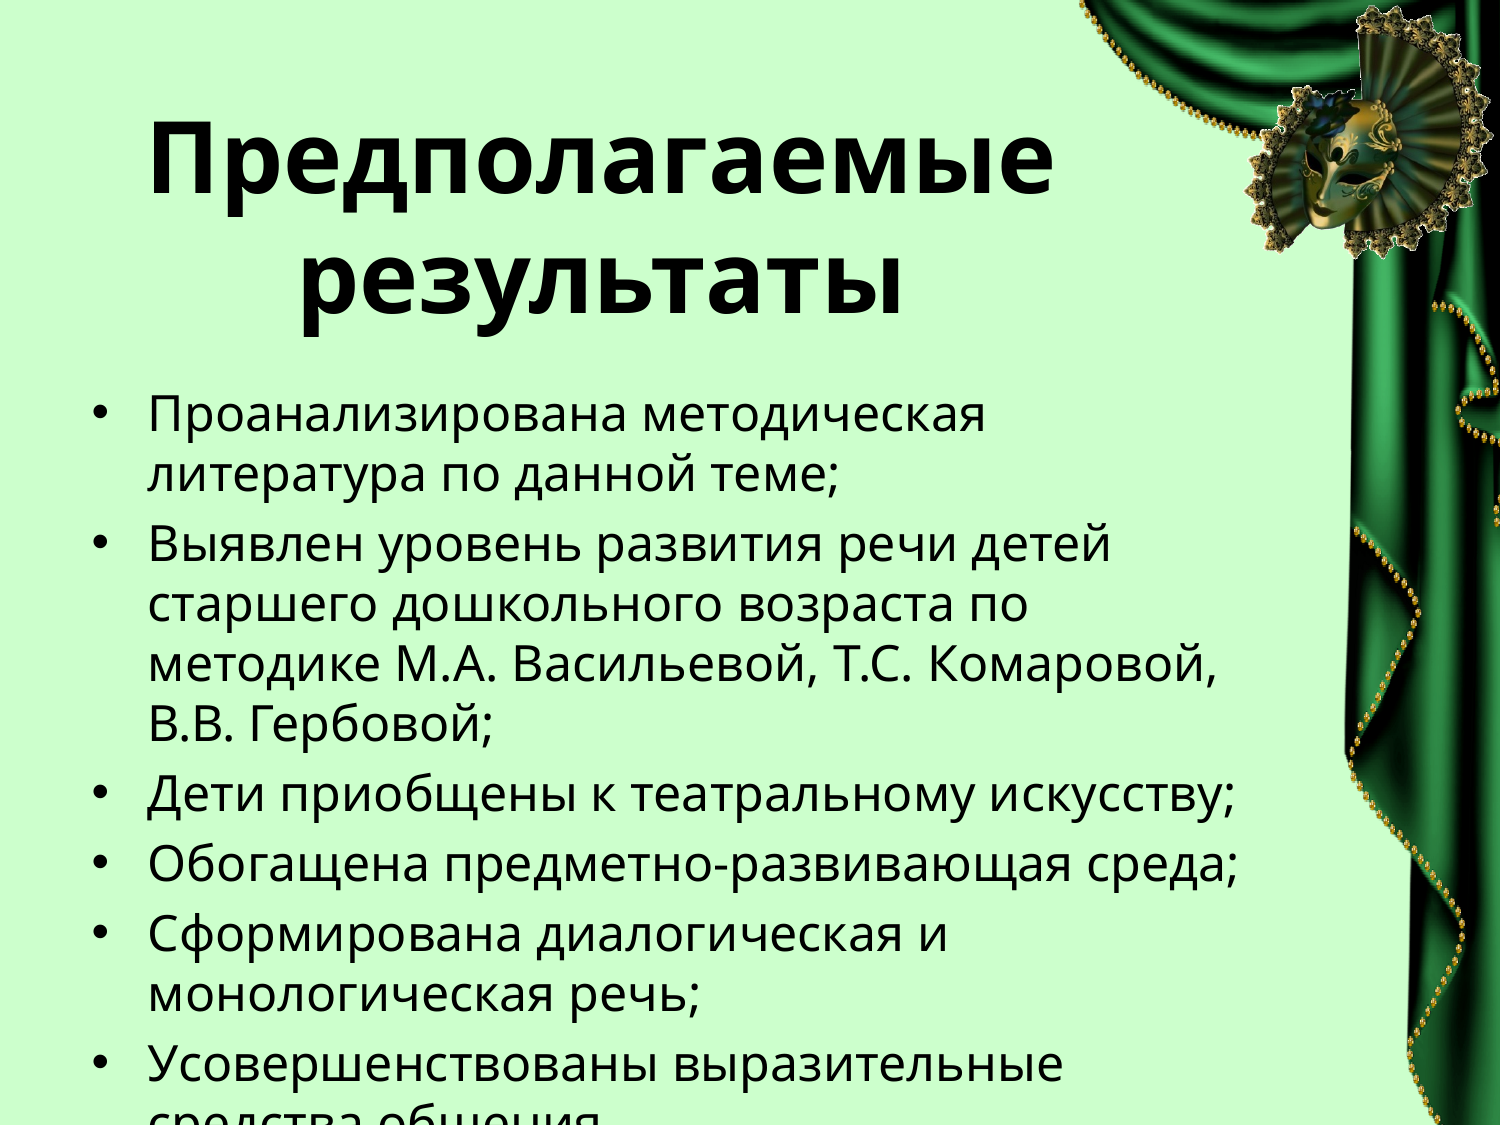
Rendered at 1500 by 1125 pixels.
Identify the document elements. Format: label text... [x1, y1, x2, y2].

picture [1075, 0, 1500, 1125]
list Проанализирована методическая литература по данной теме; Выявлен уровень развития речи детей старшего дошкольного возраста по методике М.А. Васильевой, Т.С. Комаровой, В.В. Гербовой; Дети приобщены к театральному искусству; Обогащена предметно-развивающая среда; Сформирована диалогическая и монологическая речь; Усовершенствованы выразительные средства общения. [76, 373, 1260, 1022]
title Предполагаемые результаты [75, 101, 1128, 327]
